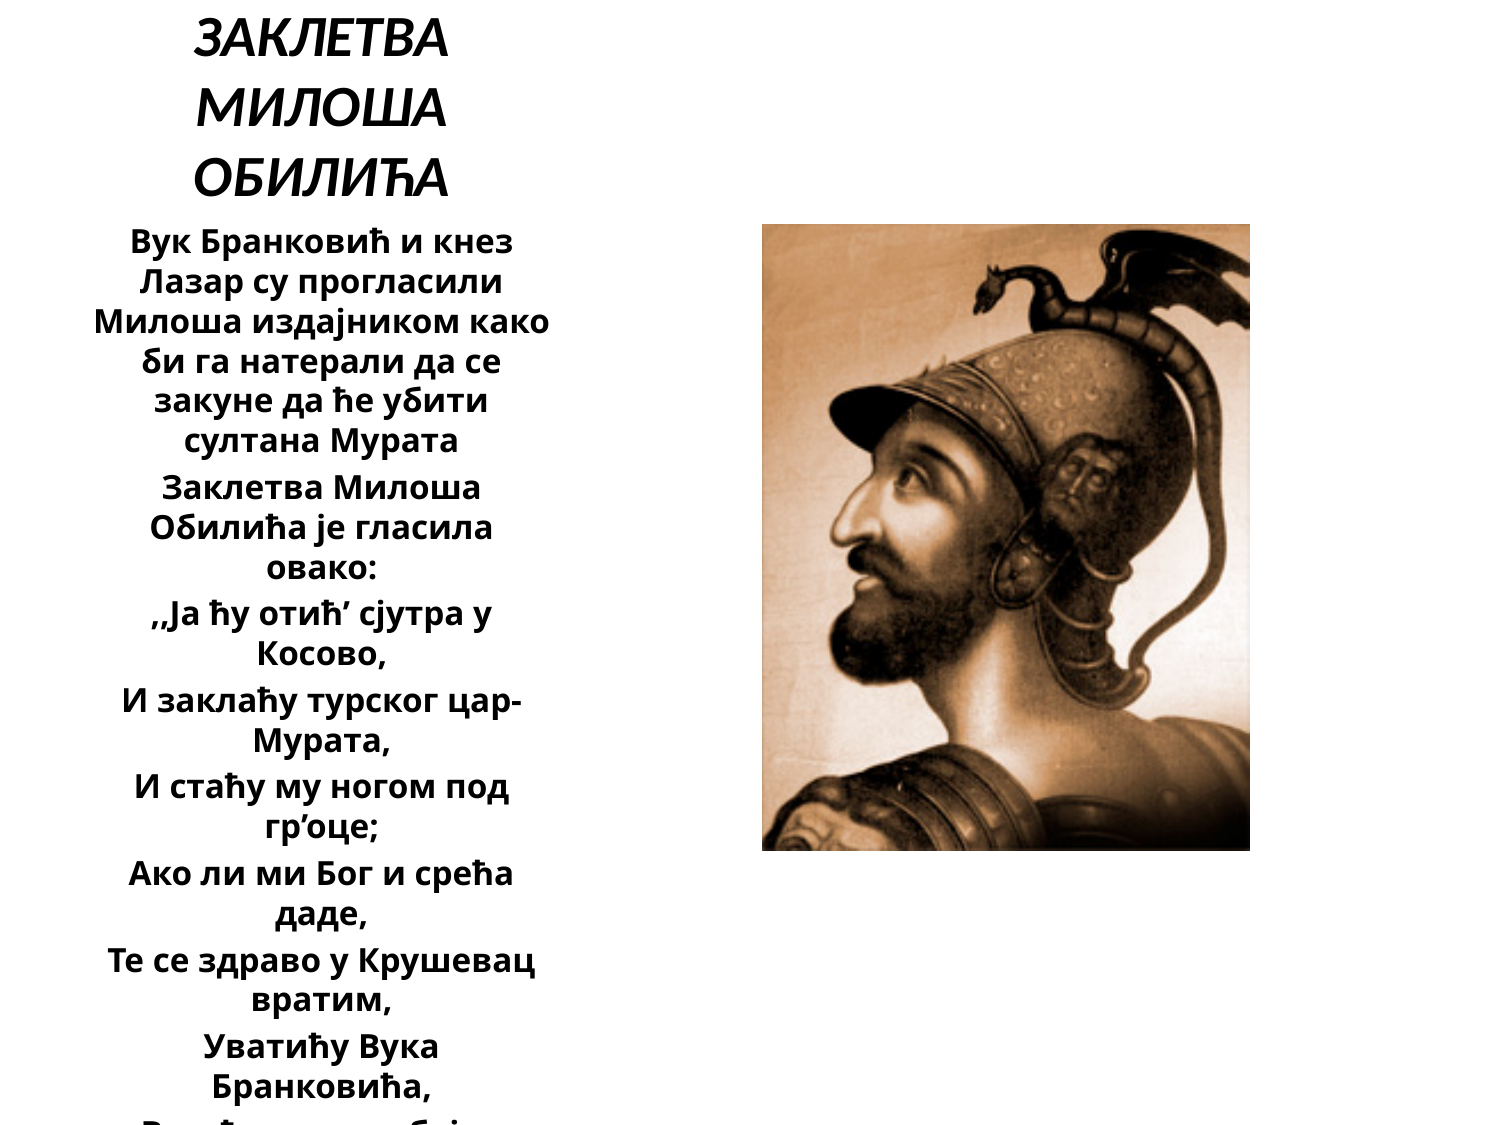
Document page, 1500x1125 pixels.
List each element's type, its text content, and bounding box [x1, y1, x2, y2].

title ЗАКЛЕТВА МИЛОША ОБИЛИЋА [75, 24, 569, 212]
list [762, 224, 1251, 852]
list Вук Бранковић и кнез Лазар су прогласили Милоша издајником како би га натерали да се закуне да ће убити султана Мурата Заклетва Милоша Обилића је гласила овако: ,,Ја ћу отић’ сјутра у Косово, И заклаћу турског цар-Мурата, И стаћу му ногом под гр’оце; Ако ли ми Бог и срећа даде, Те се здраво у Крушевац вратим, Уватићу Вука Бранковића, Везаћу га уз то бојно копље, као жена куђељ’ уз преслицу, Носићу га у поље Косово!’’ [75, 212, 569, 982]
